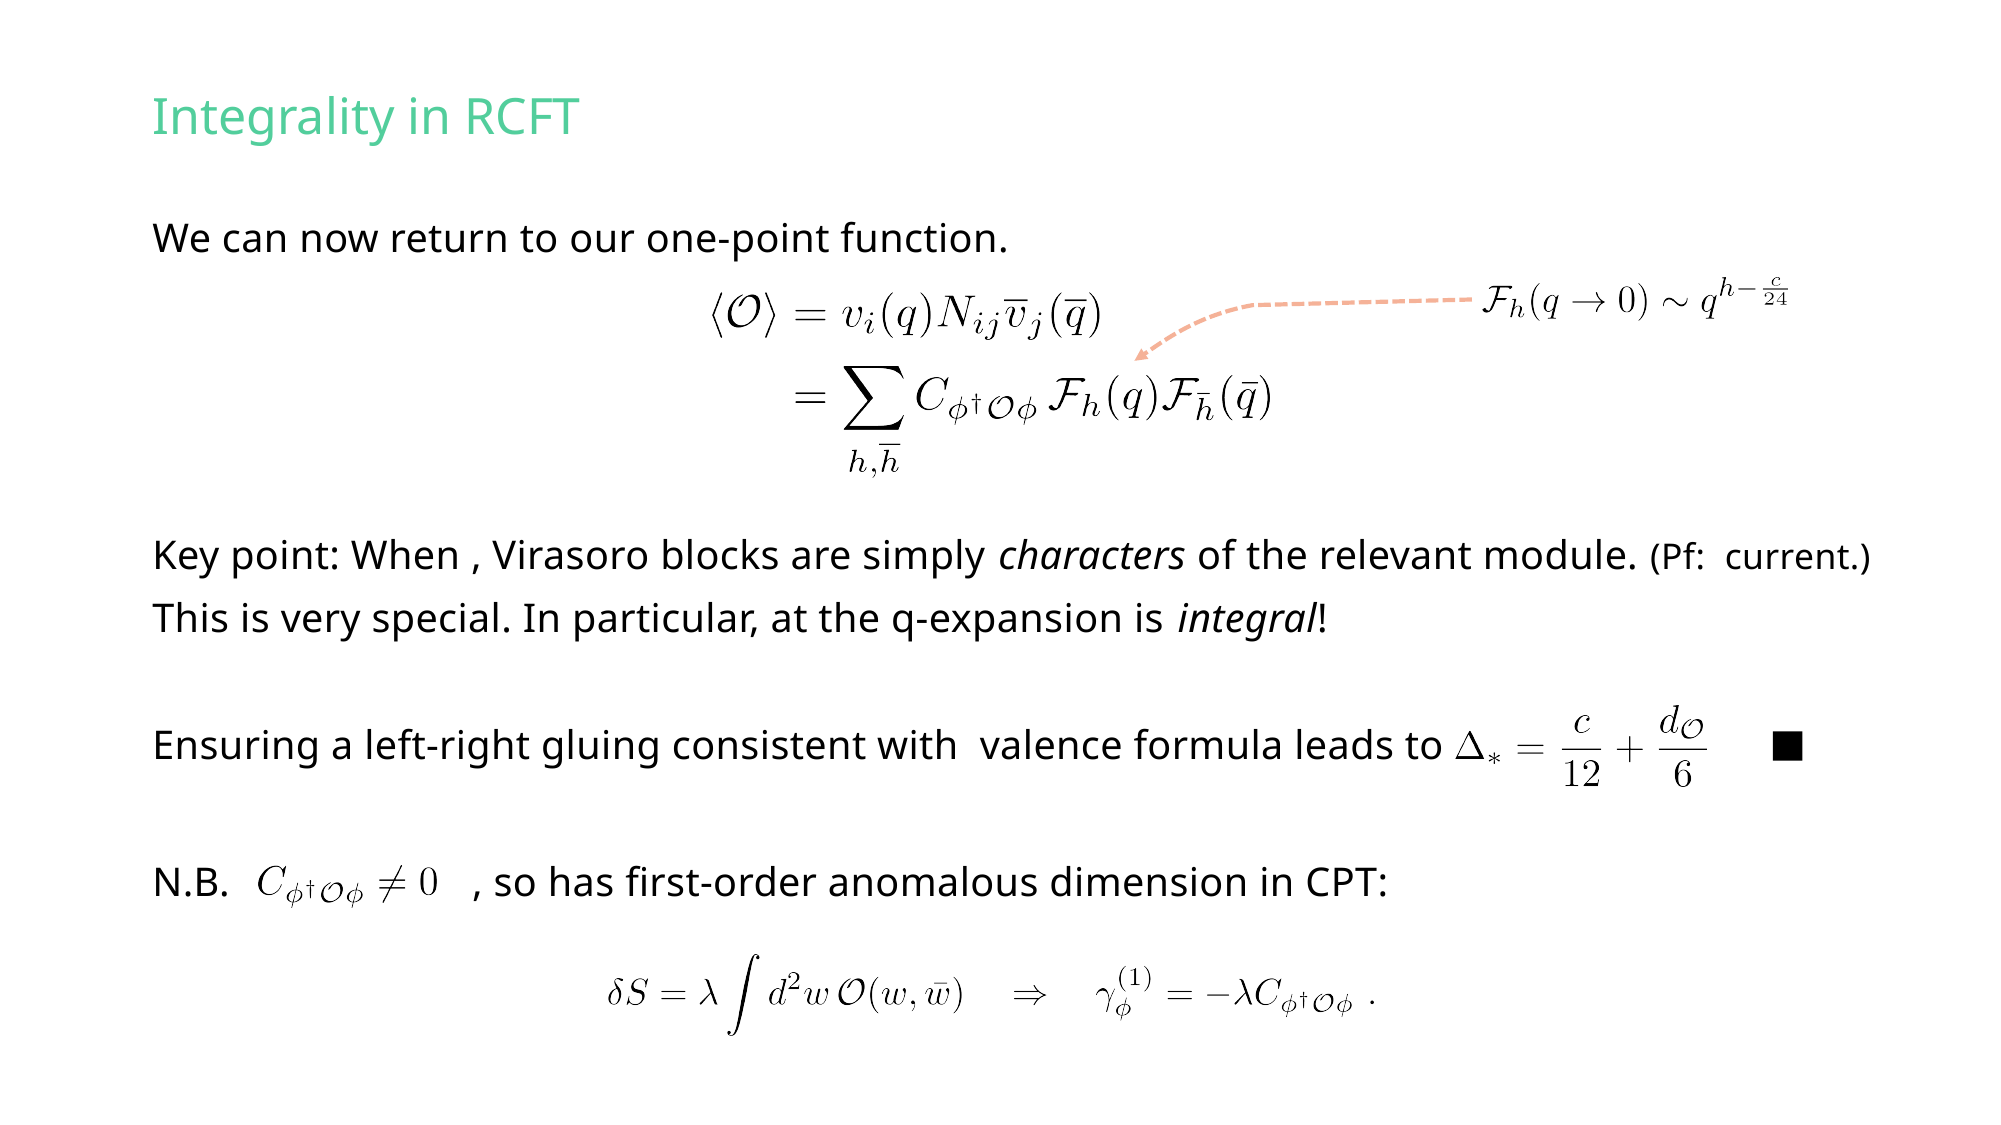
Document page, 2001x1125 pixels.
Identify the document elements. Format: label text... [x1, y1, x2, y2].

picture [1455, 705, 1707, 787]
picture [608, 954, 1374, 1036]
title Integrality in RCFT [137, 51, 1863, 186]
text_box [1772, 731, 1803, 761]
picture [258, 865, 437, 908]
text_box [1270, 298, 1472, 337]
picture [1482, 277, 1788, 321]
picture [712, 292, 1270, 478]
